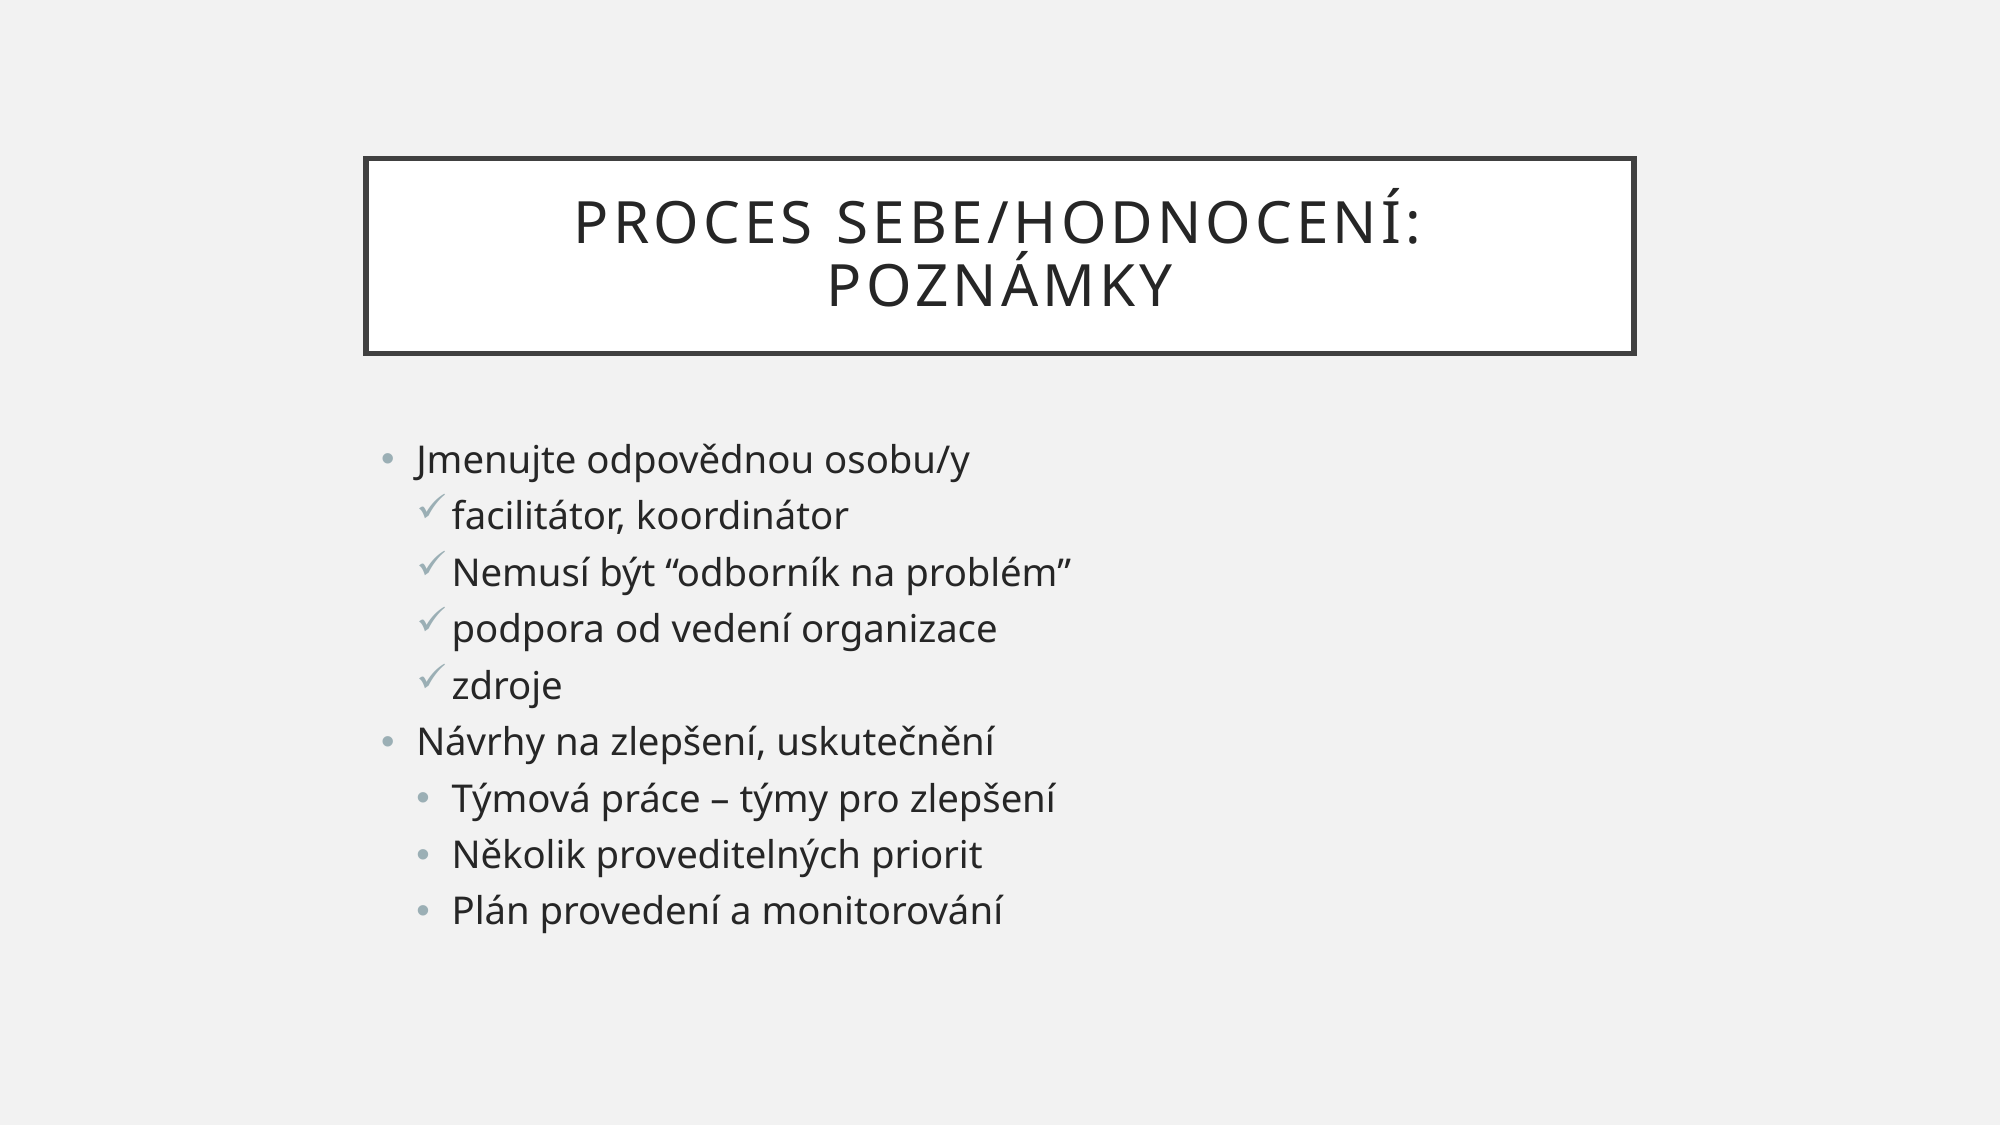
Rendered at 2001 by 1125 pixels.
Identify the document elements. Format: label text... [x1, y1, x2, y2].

title Proces sebe/hodnocení: Poznámky [363, 156, 1637, 356]
list Jmenujte odpovědnou osobu/y facilitátor, koordinátor Nemusí být “odborník na problém” podpora od vedení organizace zdroje Návrhy na zlepšení, uskutečnění Týmová práce – týmy pro zlepšení Několik proveditelných priorit Plán provedení a monitorování [366, 432, 1634, 942]
